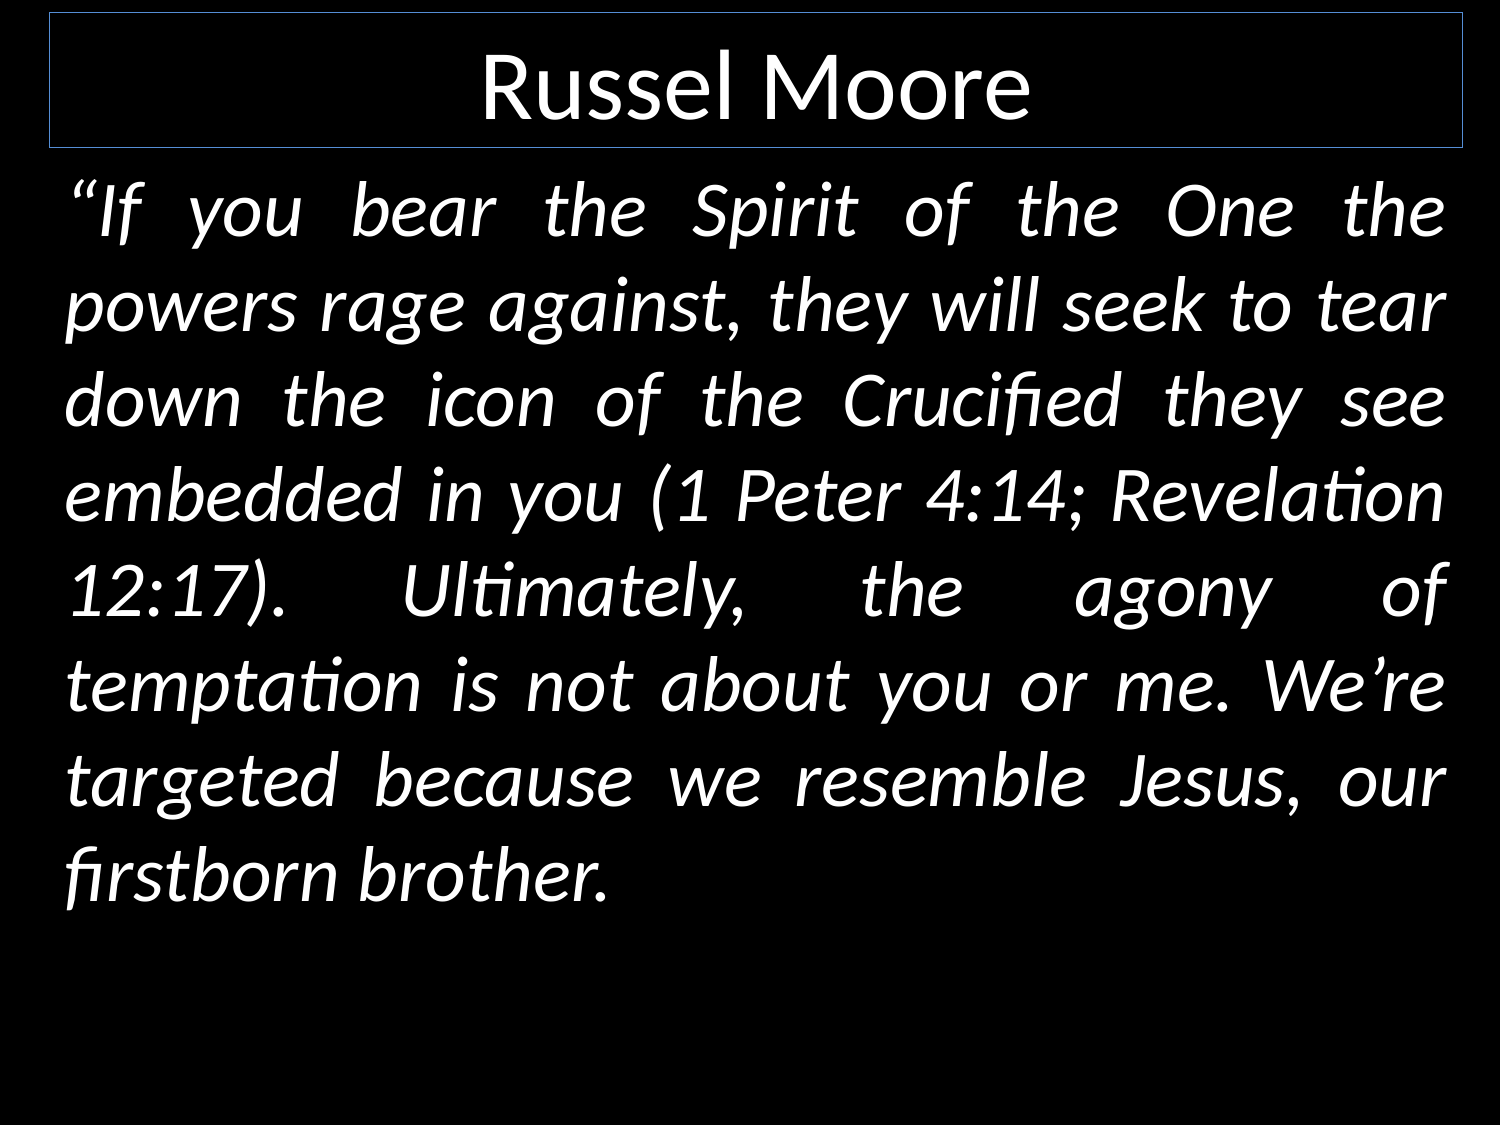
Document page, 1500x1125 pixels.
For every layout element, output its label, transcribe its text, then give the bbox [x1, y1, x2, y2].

text_box “If you bear the Spirit of the One the powers rage against, they will seek to tear down the icon of the Crucified they see embedded in you (1 Peter 4:14; Revelation 12:17). Ultimately, the agony of temptation is not about you or me. We’re targeted because we resemble Jesus, our firstborn brother. [49, 149, 1463, 925]
text_box Russel Moore [49, 12, 1463, 148]
